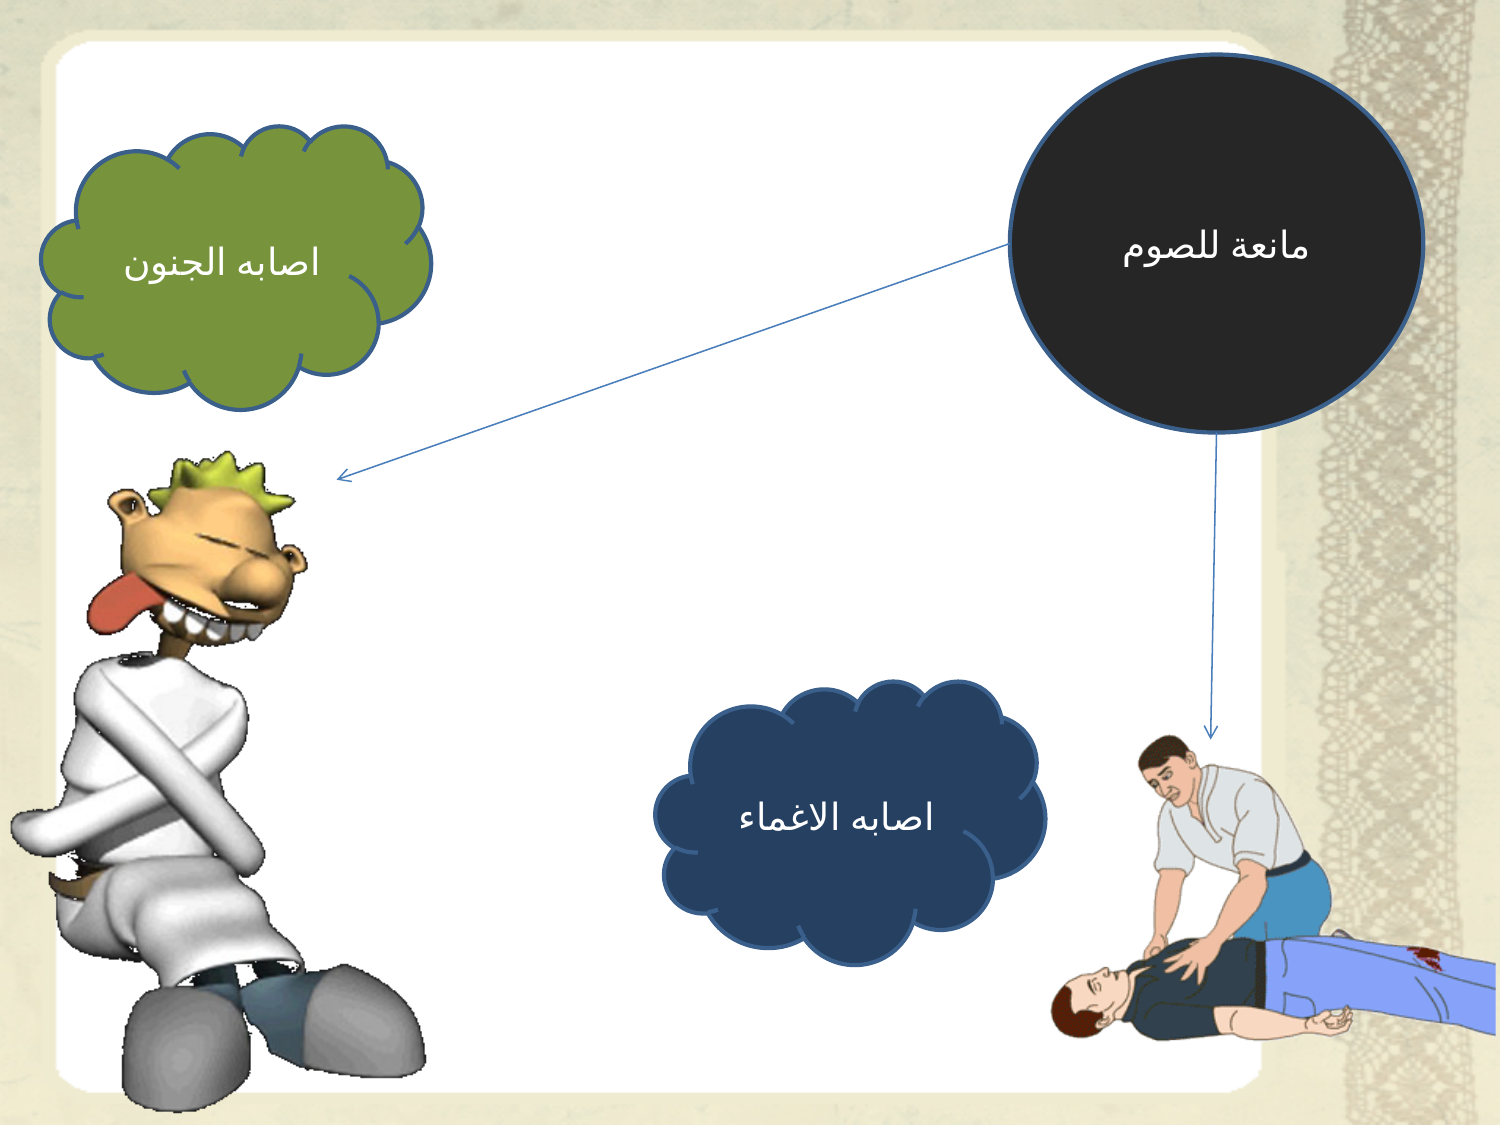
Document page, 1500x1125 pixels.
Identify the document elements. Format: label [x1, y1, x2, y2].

text_box [1210, 432, 1217, 740]
picture [0, 0, 1500, 1125]
text_box [336, 243, 1011, 480]
